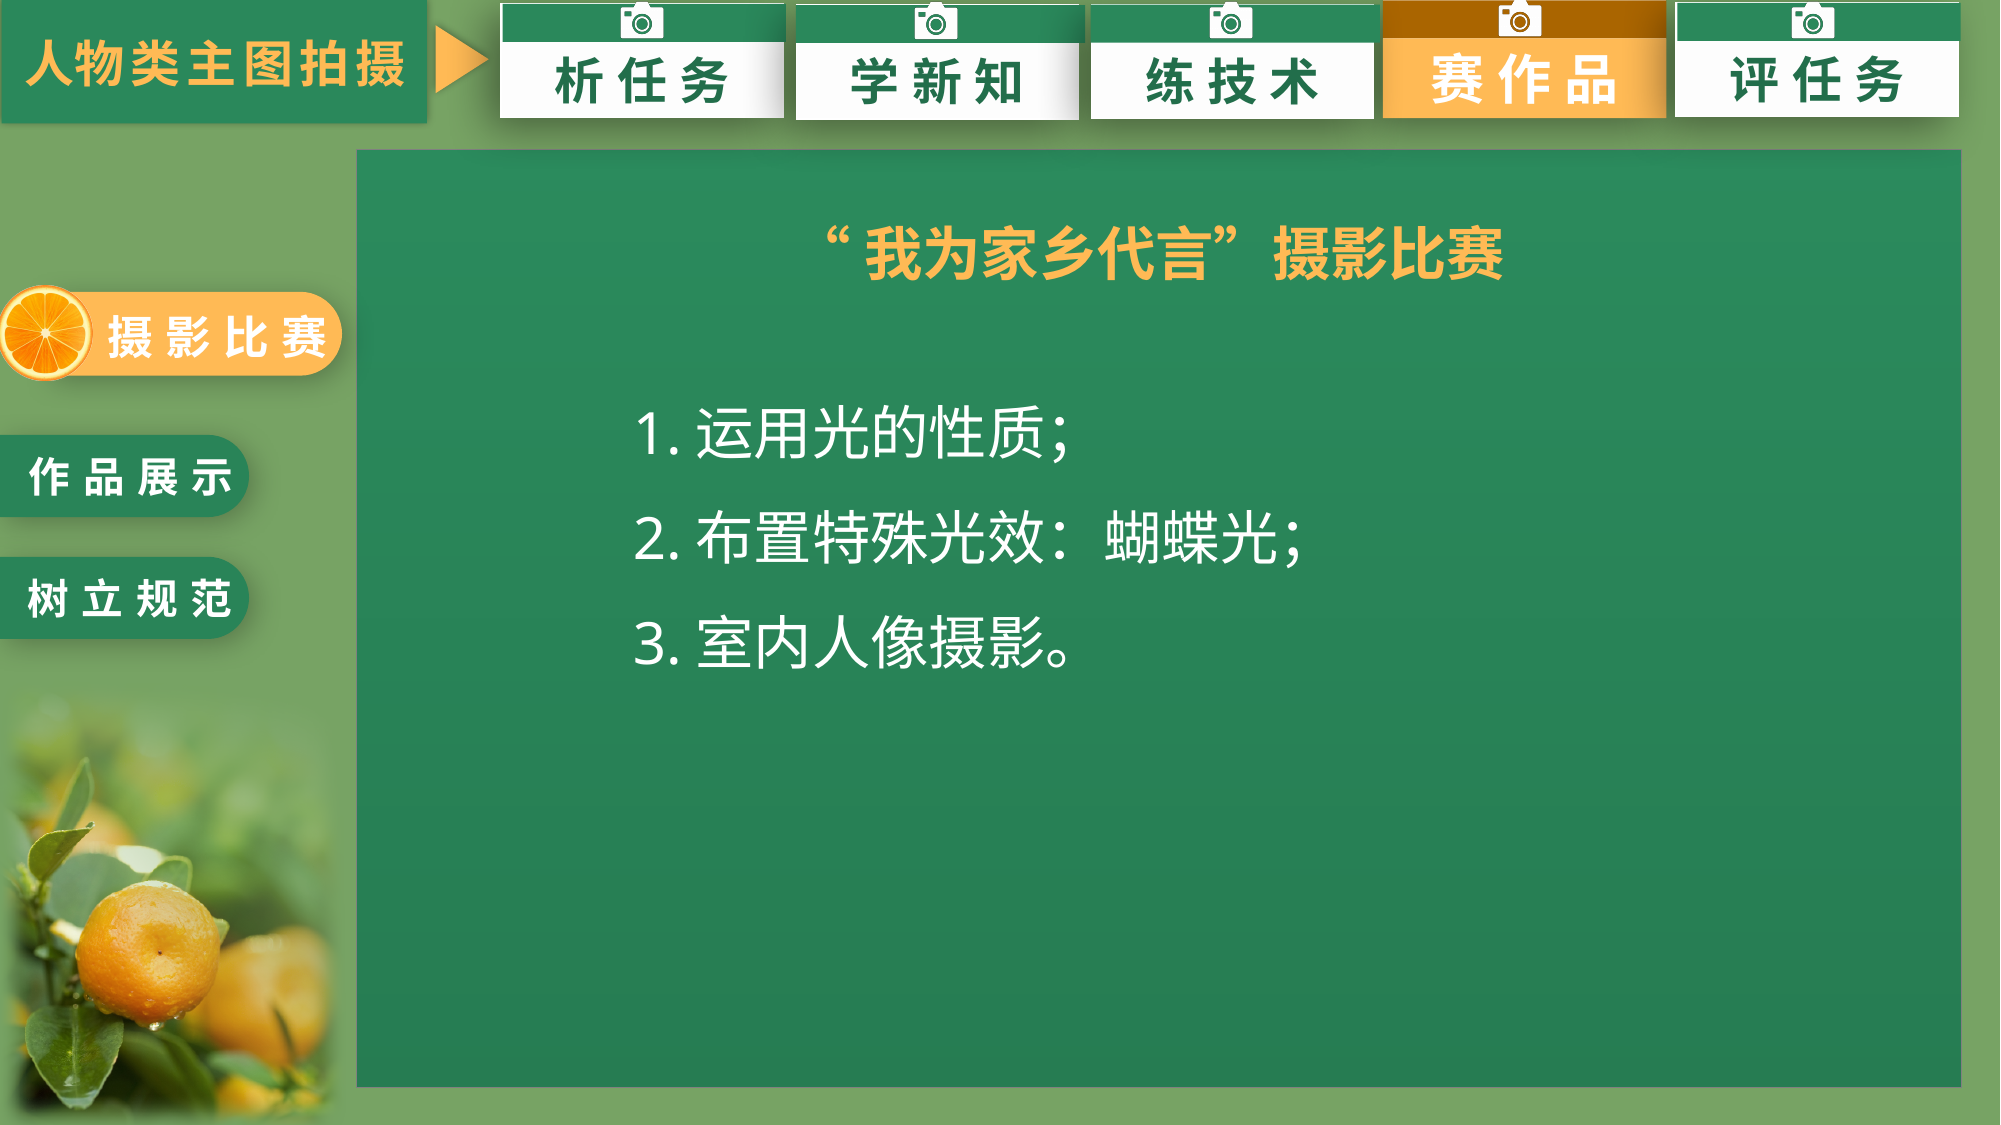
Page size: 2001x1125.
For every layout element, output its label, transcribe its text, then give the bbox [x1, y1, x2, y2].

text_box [501, 0, 786, 121]
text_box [0, 556, 268, 639]
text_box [1676, 0, 1961, 120]
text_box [1382, 0, 1667, 122]
text_box [1, 0, 428, 124]
text_box 1.运用光的性质； 2.布置特殊光效：蝴蝶光； 3.室内人像摄影。 [501, 353, 1821, 684]
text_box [0, 285, 363, 381]
text_box 人物类主图拍摄 [9, 24, 448, 100]
text_box [448, 31, 460, 87]
text_box [356, 149, 1962, 1088]
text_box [0, 434, 257, 518]
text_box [1090, 0, 1380, 121]
text_box “我为家乡代言”摄影比赛 [776, 210, 1521, 295]
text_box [795, 0, 1086, 119]
picture [0, 661, 347, 1125]
